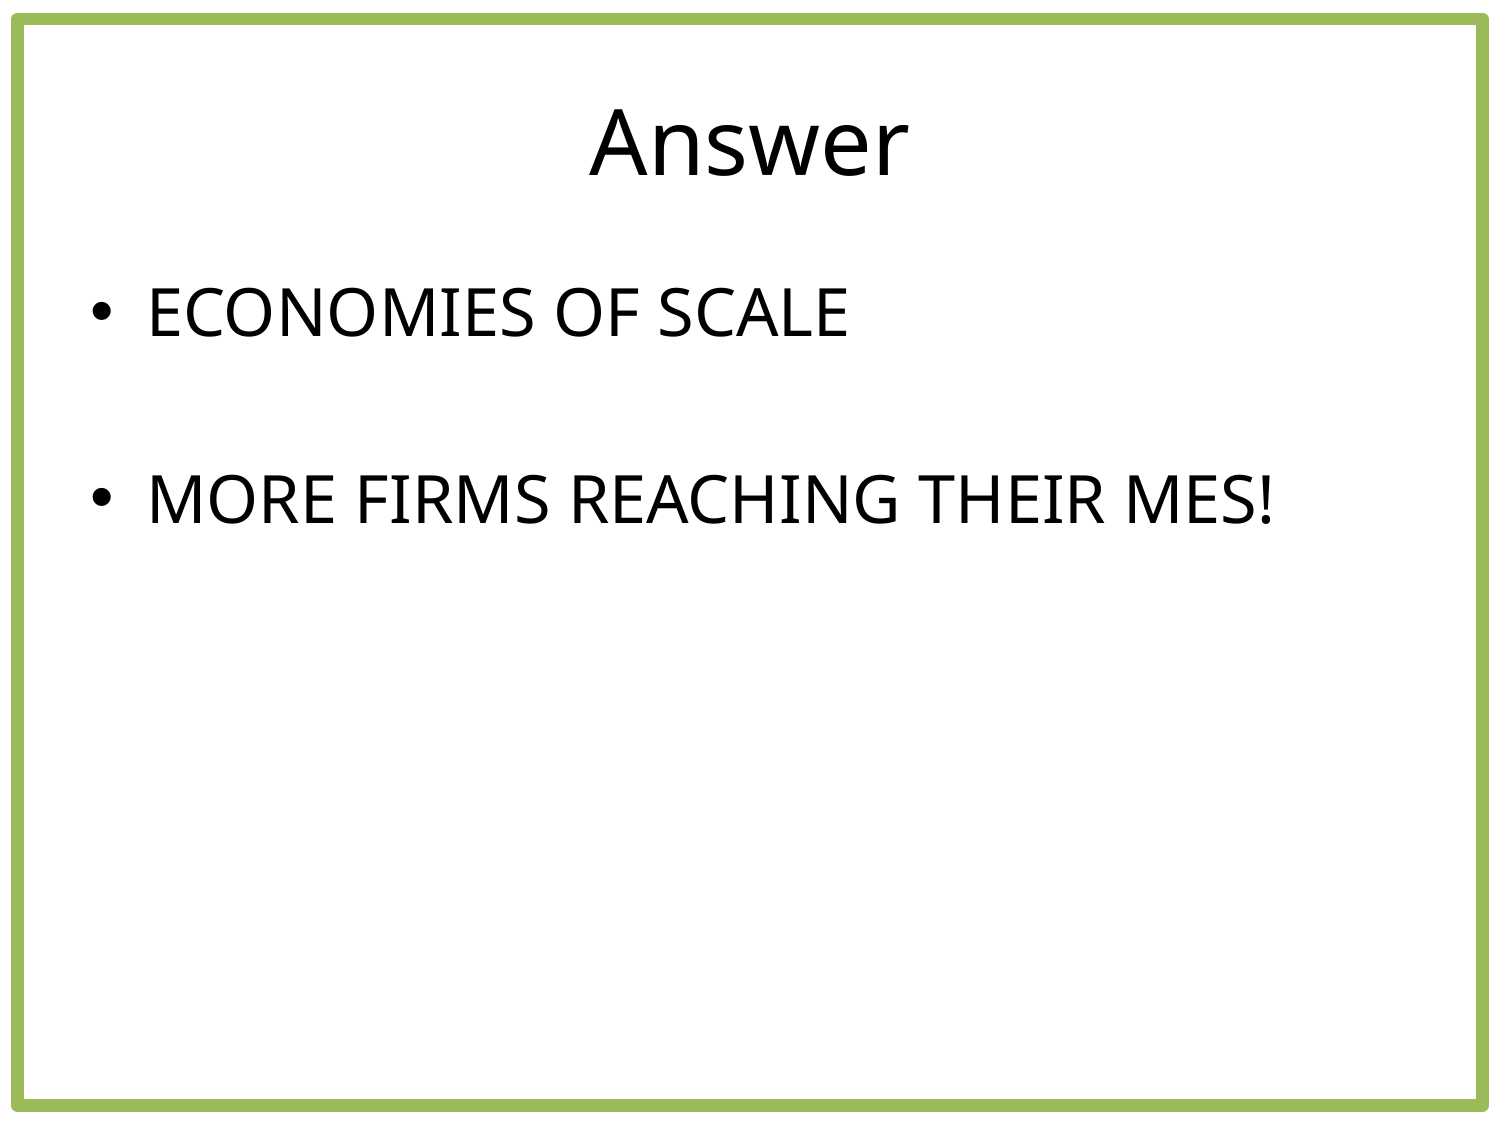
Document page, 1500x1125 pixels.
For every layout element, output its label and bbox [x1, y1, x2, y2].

text_box [16, 17, 1484, 1108]
